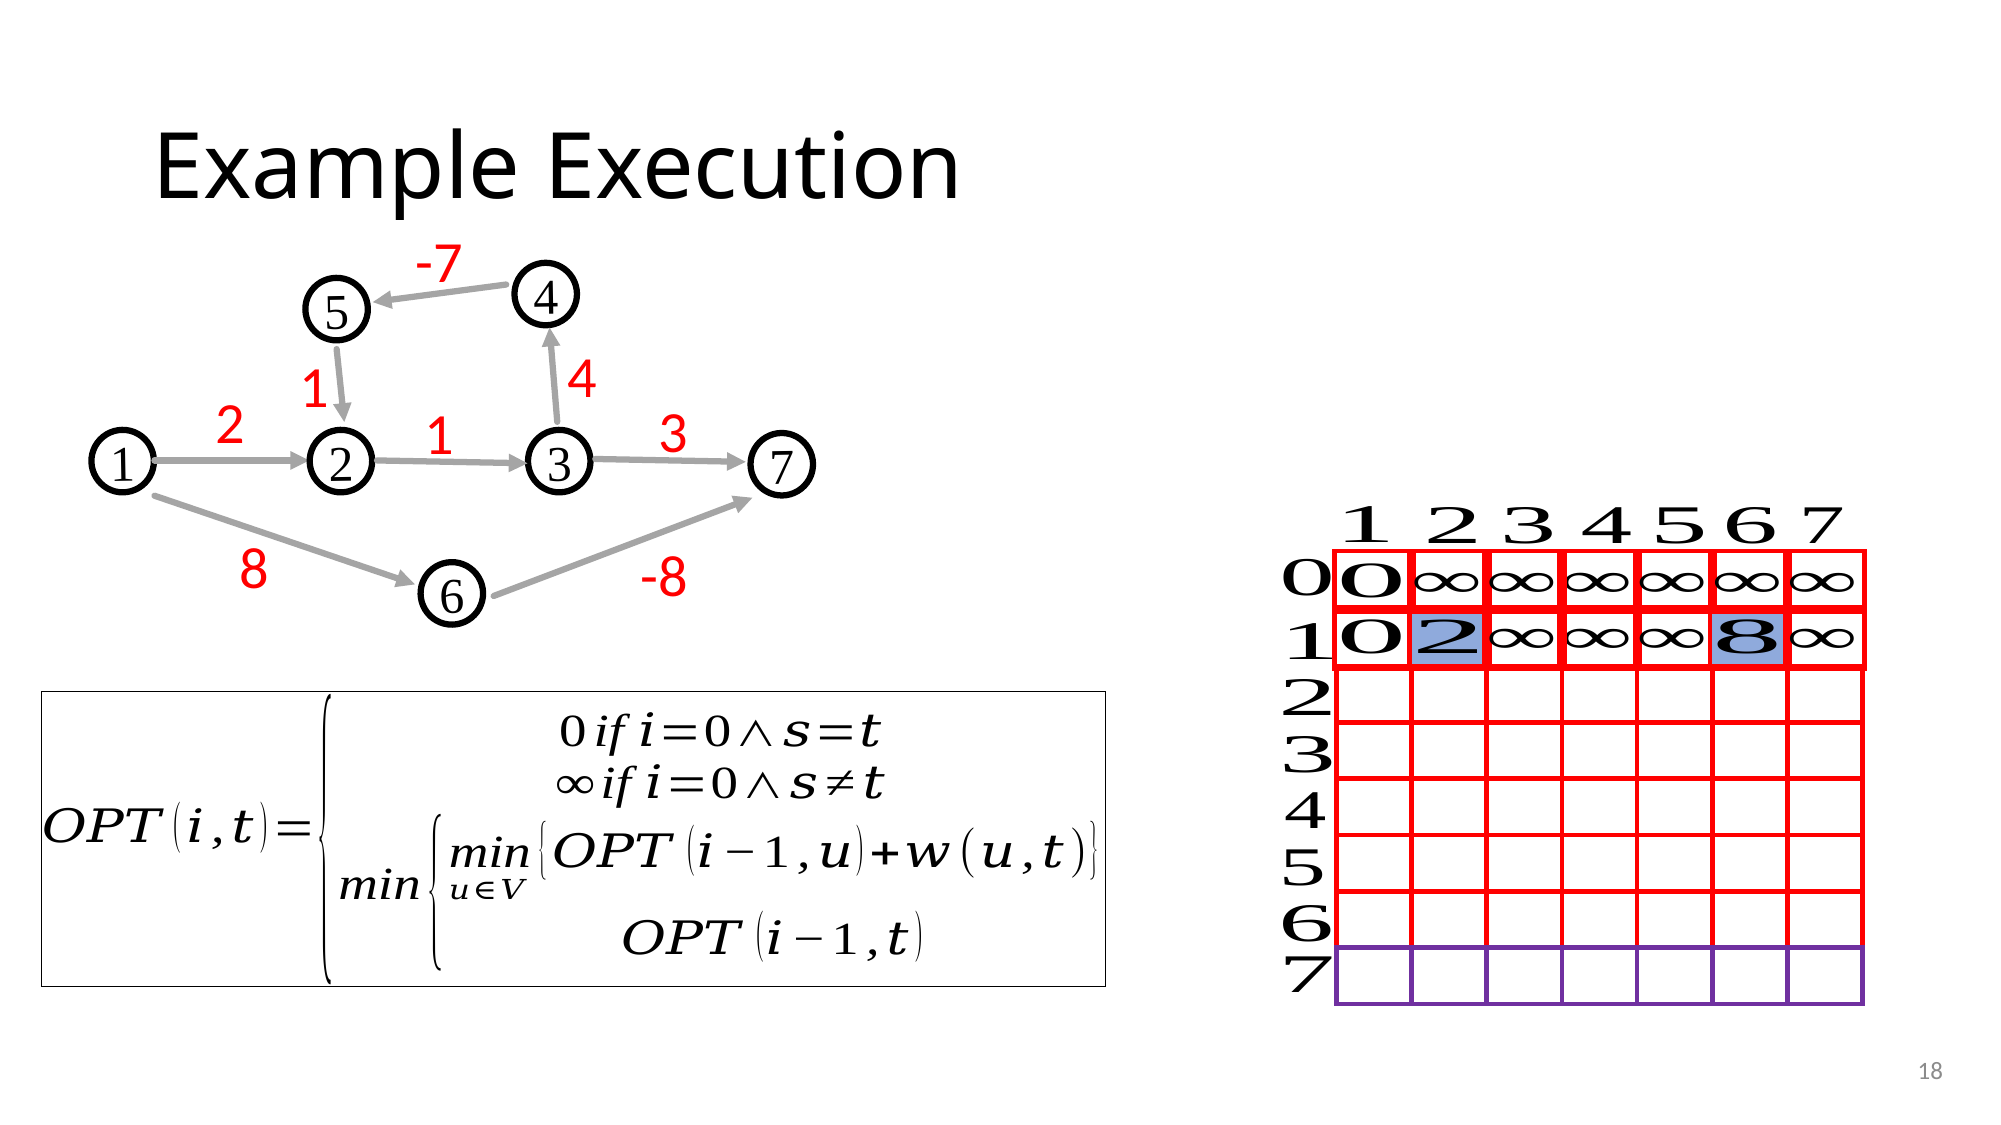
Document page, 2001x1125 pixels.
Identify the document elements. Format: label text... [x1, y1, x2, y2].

title Example Execution [137, 59, 1863, 278]
slide_number 18 [1620, 1039, 1959, 1100]
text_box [1278, 494, 1863, 1006]
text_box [91, 216, 813, 625]
